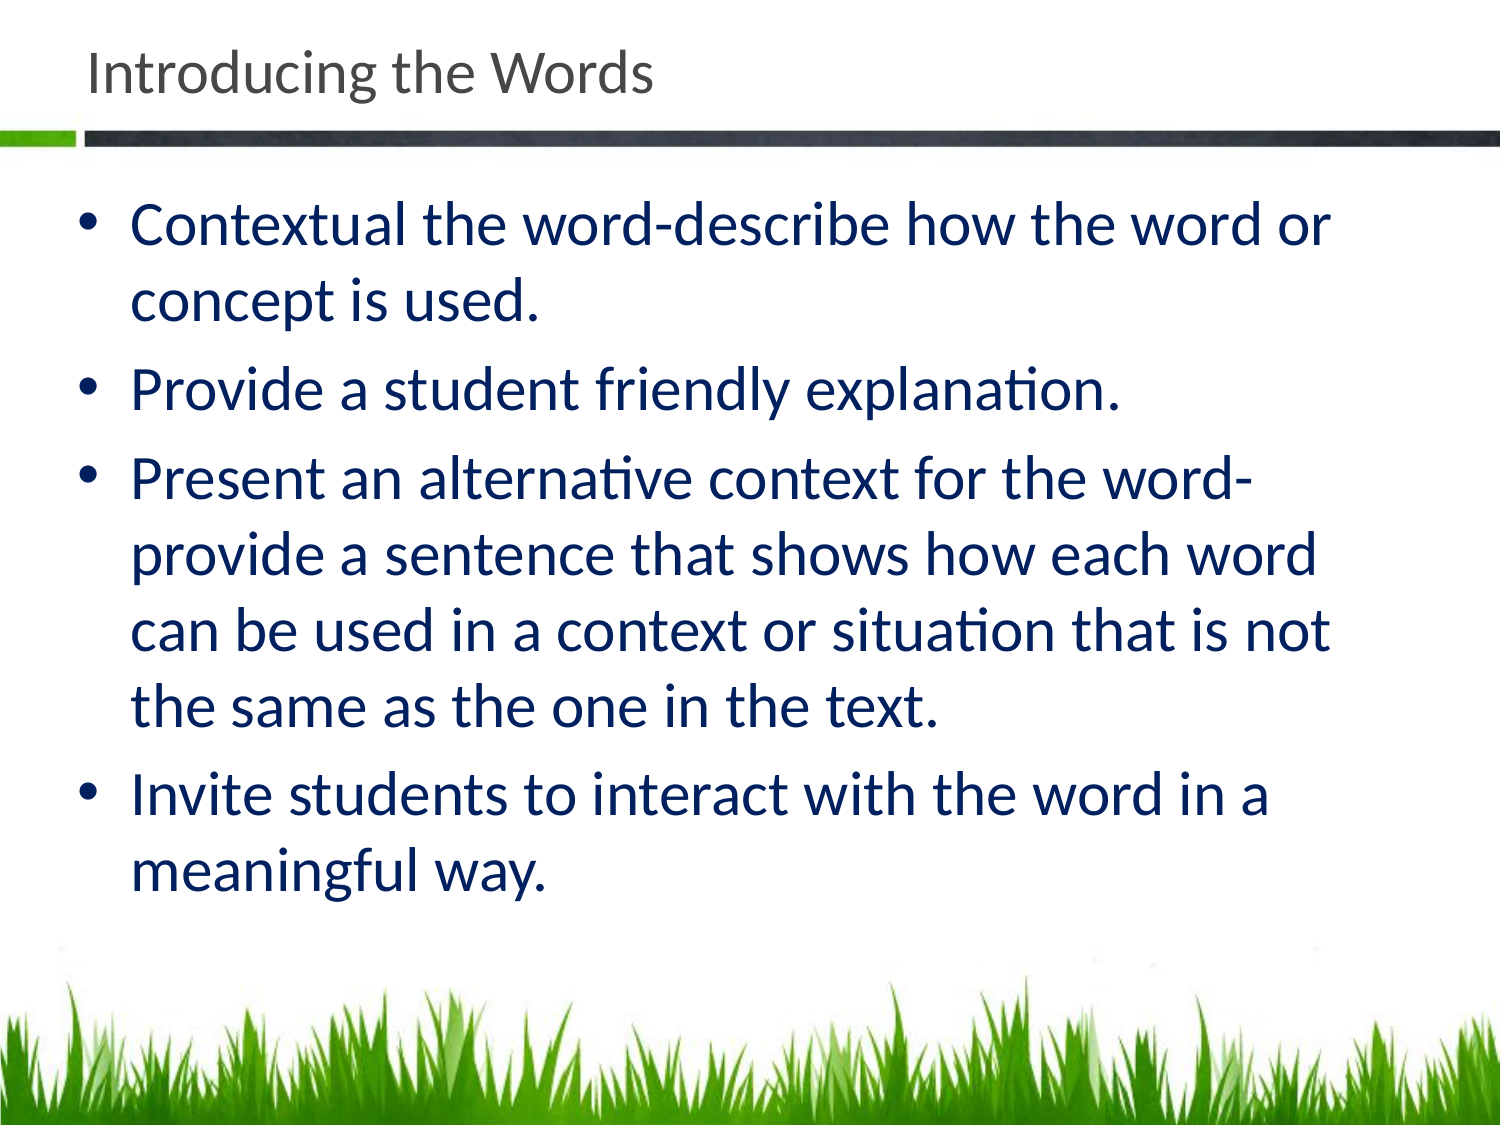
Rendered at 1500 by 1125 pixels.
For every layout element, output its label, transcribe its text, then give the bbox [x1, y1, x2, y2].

picture [0, 0, 1500, 1125]
title Introducing the Words [71, 12, 1450, 125]
list Contextual the word-describe how the word or concept is used. Provide a student friendly explanation. Present an alternative context for the word-provide a sentence that shows how each word can be used in a context or situation that is not the same as the one in the text. Invite students to interact with the word in a meaningful way. [62, 174, 1413, 918]
